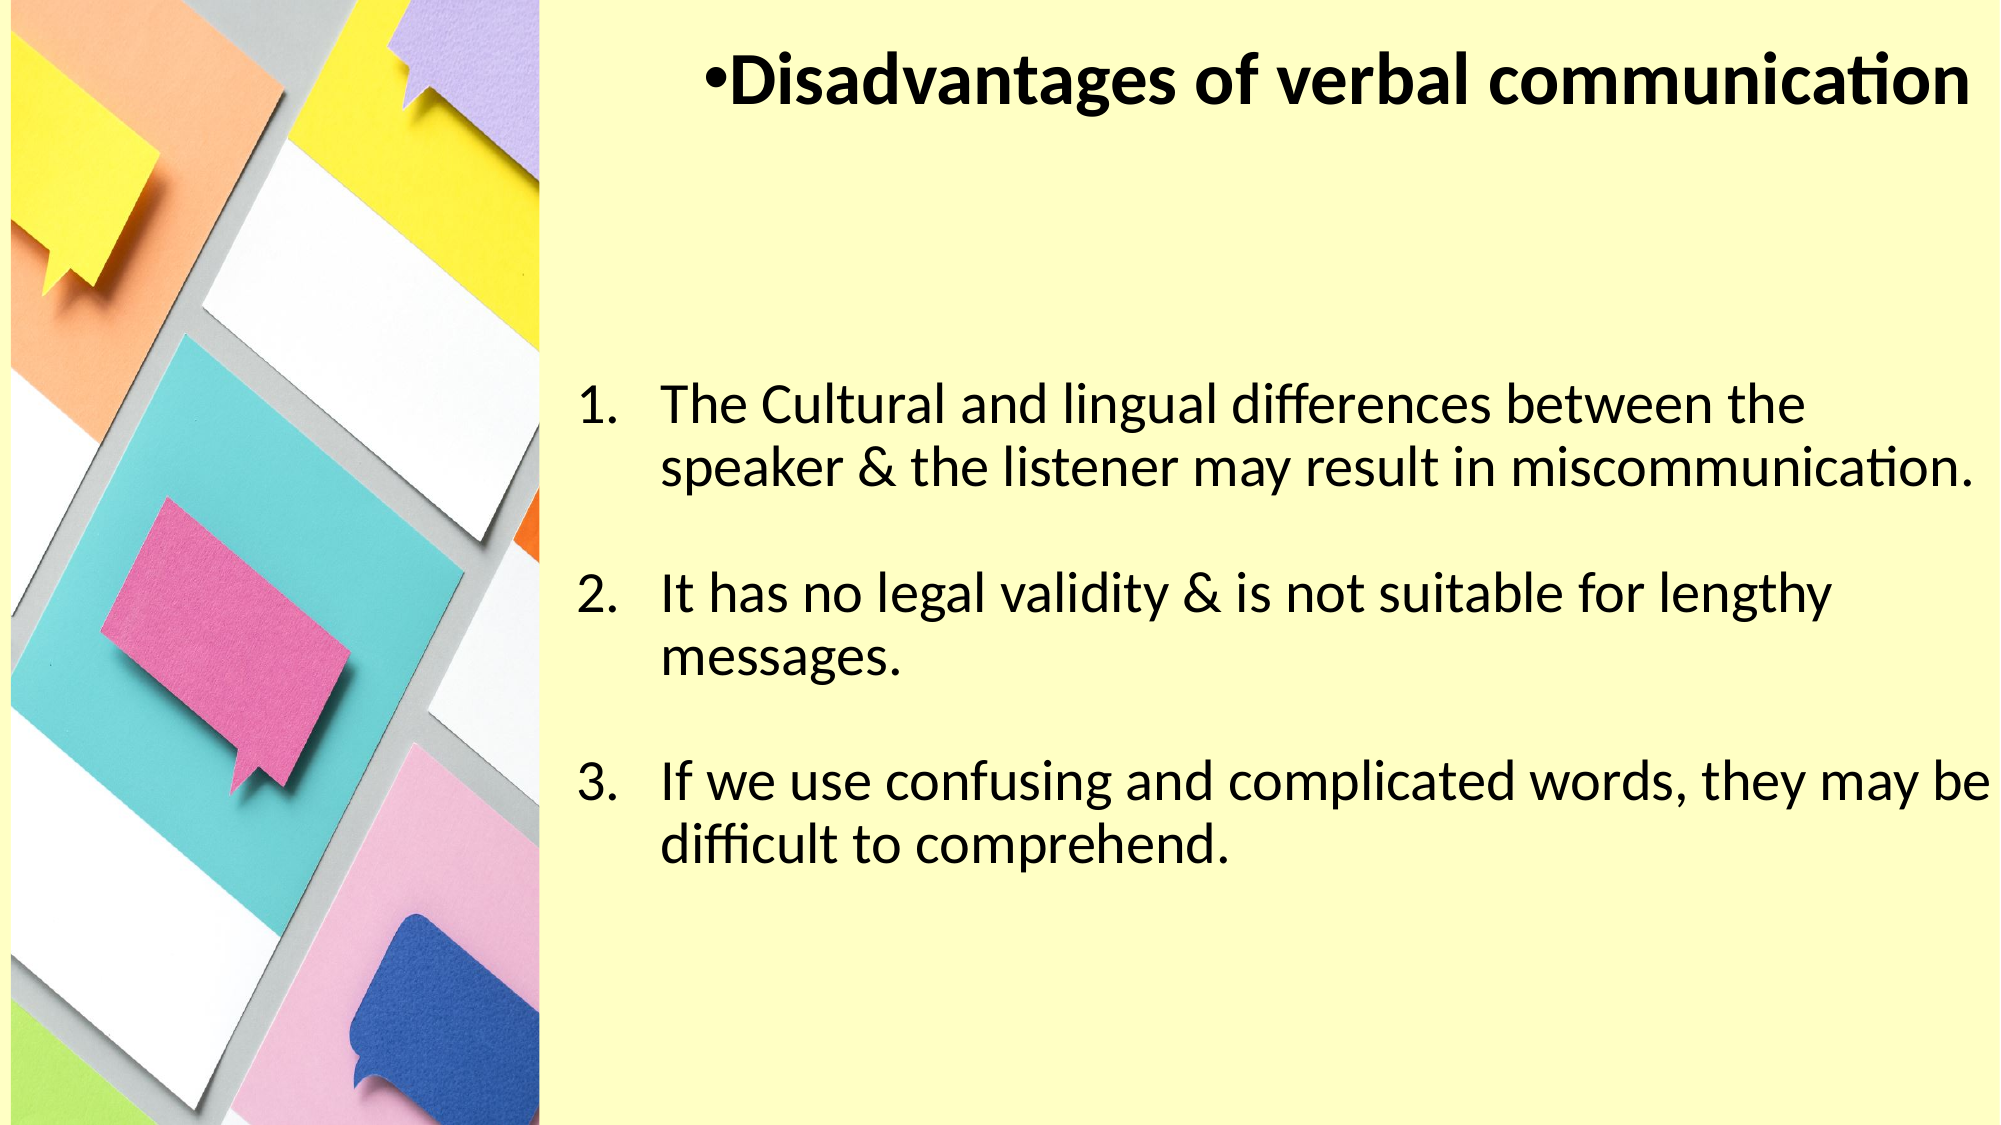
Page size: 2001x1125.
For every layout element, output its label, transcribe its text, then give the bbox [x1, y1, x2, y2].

text_box Disadvantages of verbal communication [688, 32, 2000, 129]
picture [10, 0, 540, 1125]
text_box [540, 0, 2000, 1125]
text_box [0, 0, 10, 1125]
text_box The Cultural and lingual differences between the speaker & the listener may result in miscommunication. It has no legal validity & is not suitable for lengthy messages. If we use confusing and complicated words, they may be difficult to comprehend. [561, 366, 2000, 995]
